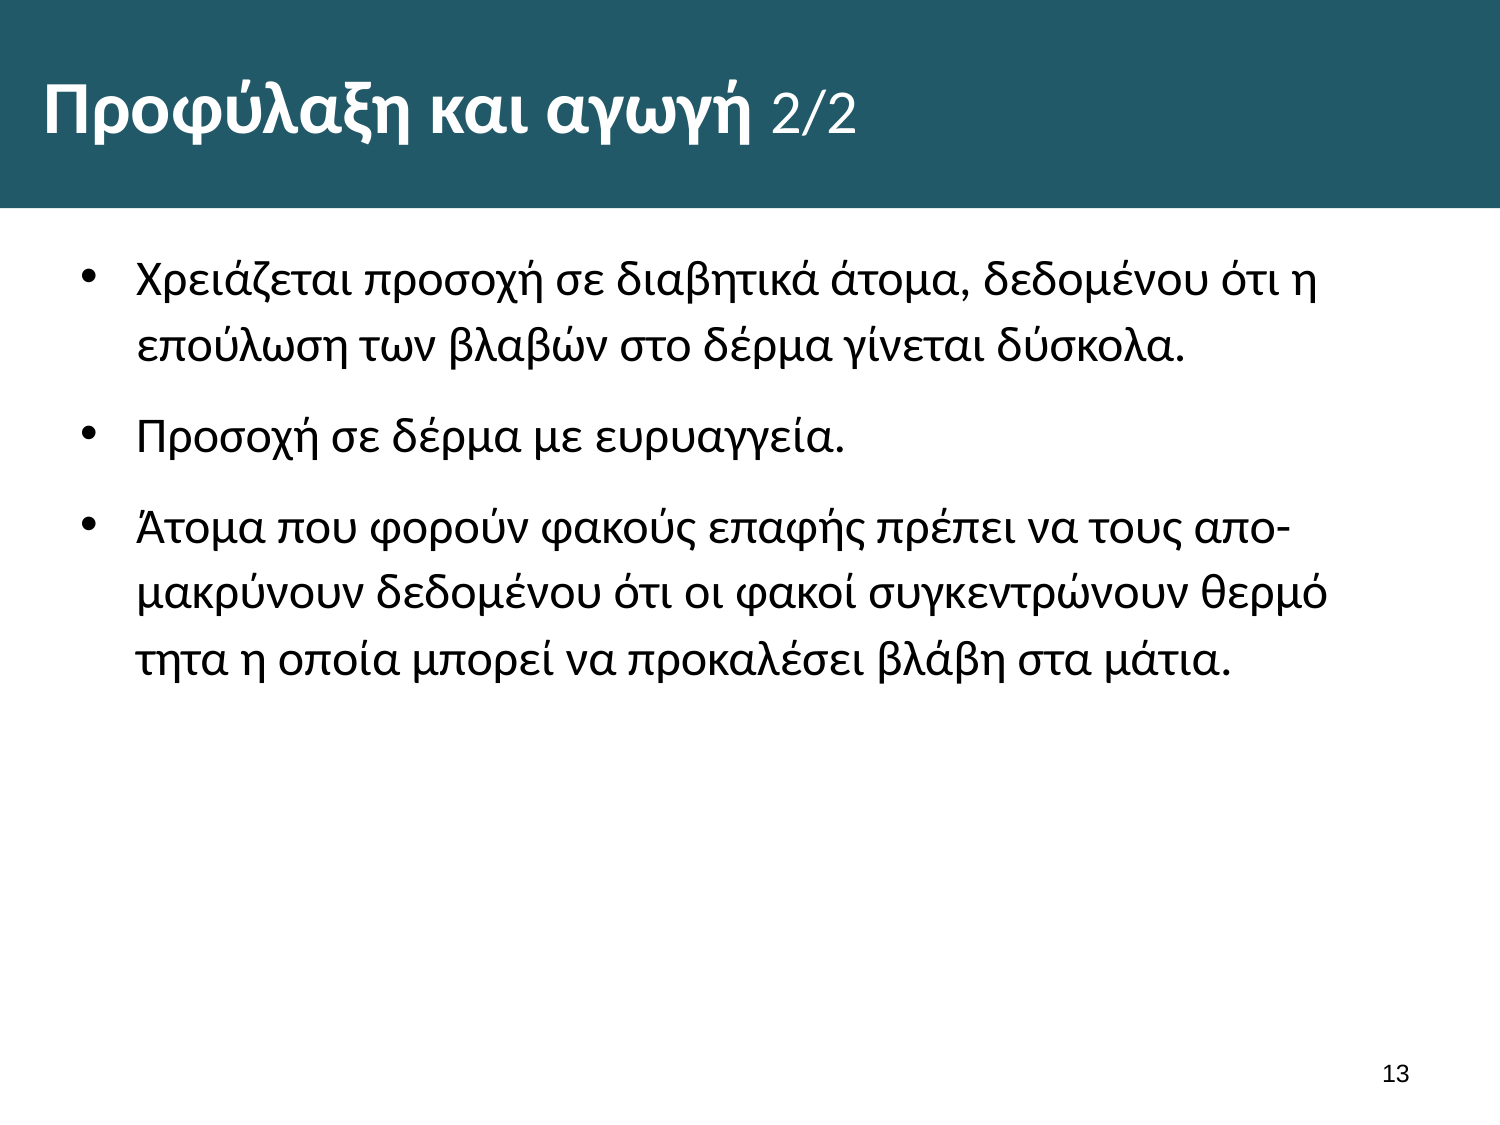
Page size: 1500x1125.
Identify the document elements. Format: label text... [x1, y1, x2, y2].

title Προφύλαξη και αγωγή 2/2 [0, 0, 1500, 209]
slide_number 12 [1074, 1042, 1425, 1103]
list Χρειάζεται προσοχή σε διαβητικά άτομα, δεδομένου ότι η επούλωση των βλαβών στο δέρμα γίνεται δύσκολα. Προσοχή σε δέρμα με ευρυαγγεία. Άτομα που φορούν φακούς επαφής πρέπει να τους απο- μακρύνουν δεδομένου ότι οι φακοί συγκεντρώνουν θερμό­τητα η οποία μπορεί να προκαλέσει βλάβη στα μάτια. [64, 231, 1436, 1059]
